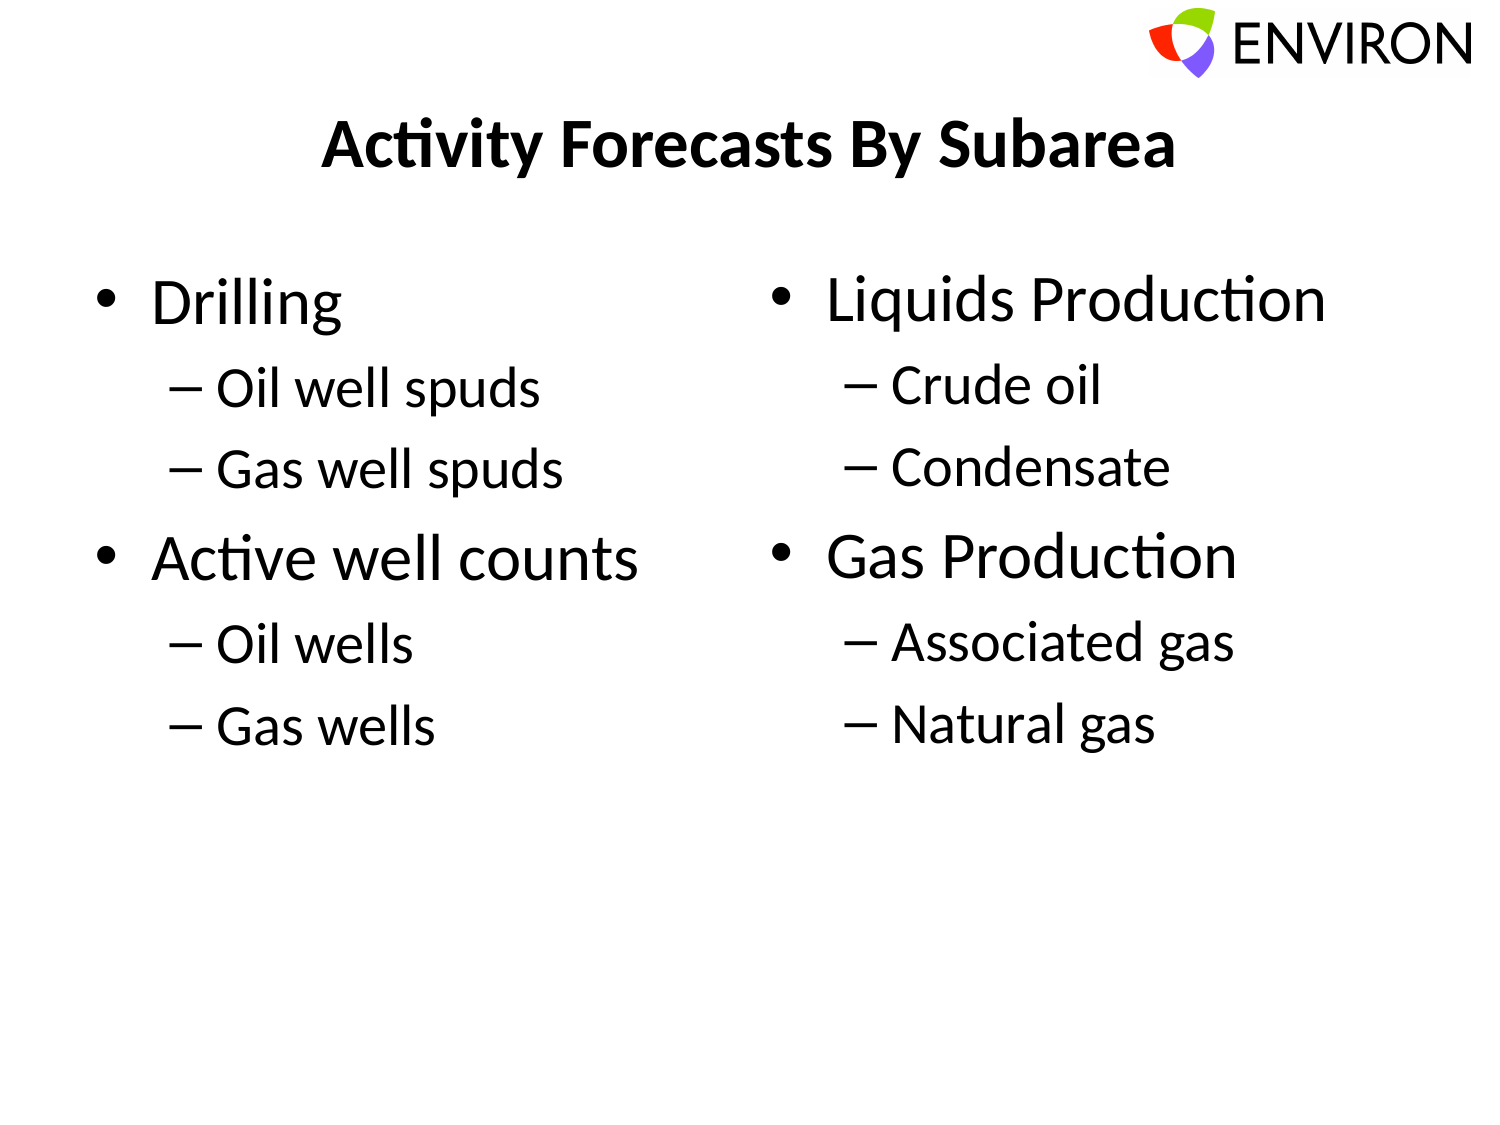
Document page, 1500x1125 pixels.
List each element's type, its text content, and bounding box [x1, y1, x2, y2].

list Drilling Oil well spuds Gas well spuds Active well counts Oil wells Gas wells [79, 249, 743, 993]
picture [1149, 8, 1472, 78]
title Activity Forecasts By Subarea [75, 45, 1425, 233]
text_box Liquids Production Crude oil Condensate Gas Production Associated gas Natural gas [754, 247, 1405, 990]
